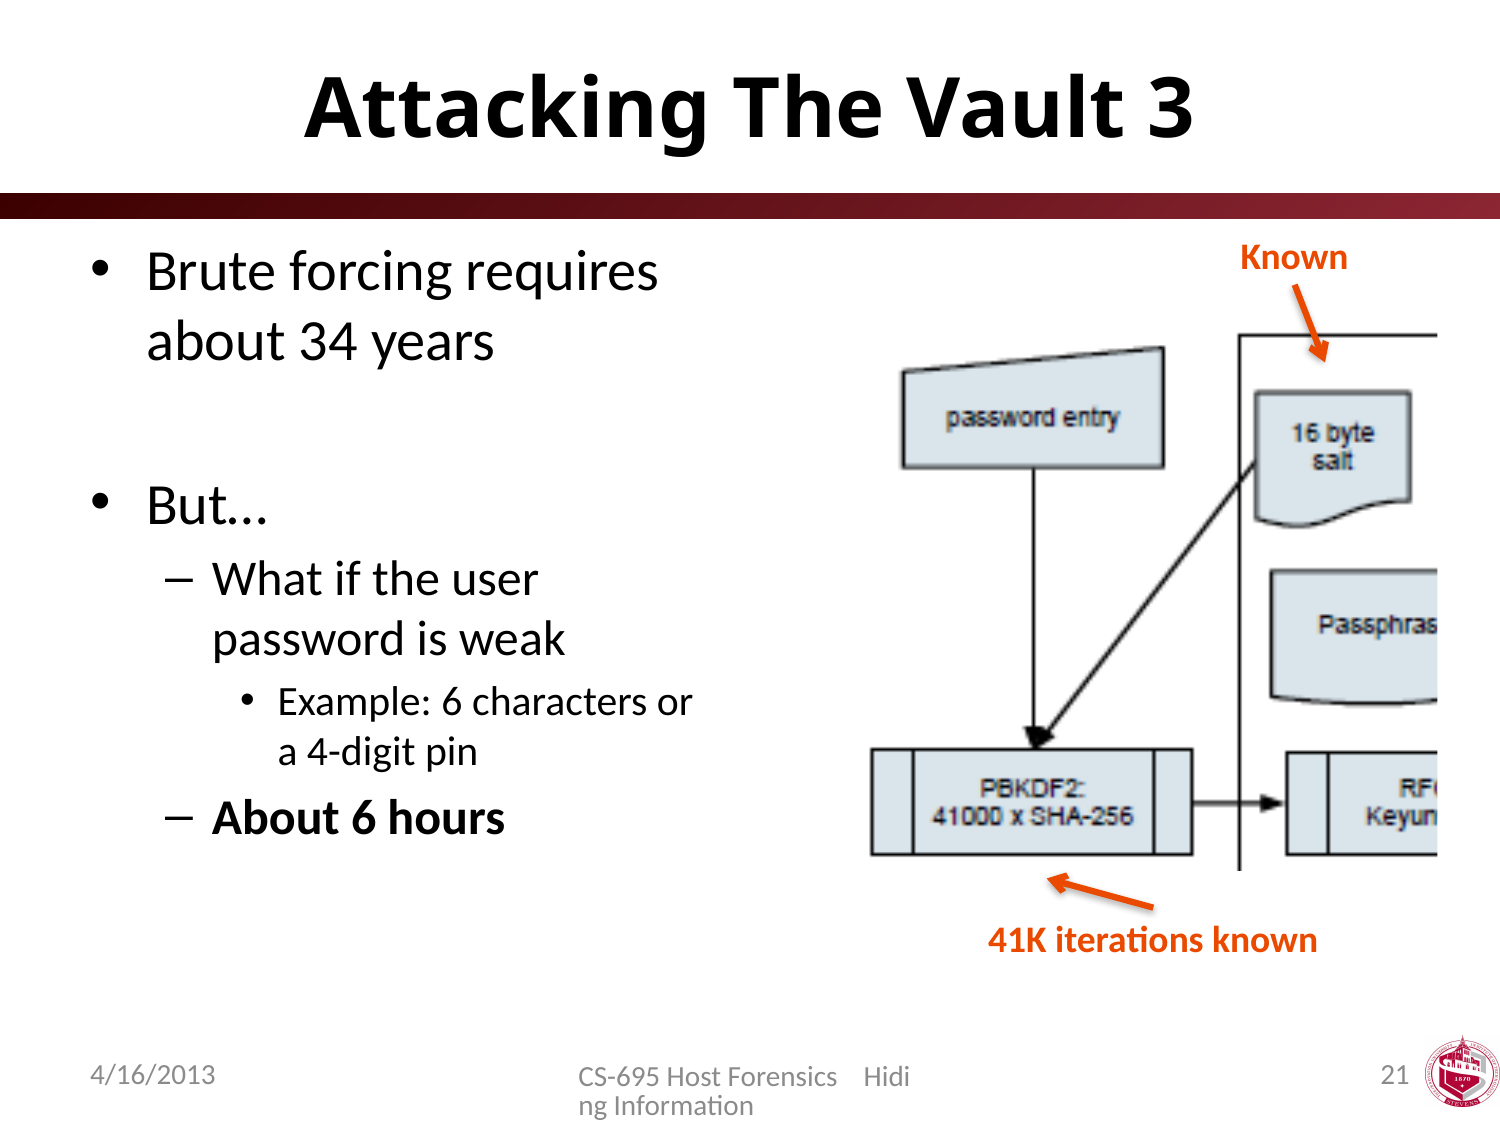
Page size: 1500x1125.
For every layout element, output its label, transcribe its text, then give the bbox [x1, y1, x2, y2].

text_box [1294, 285, 1326, 363]
slide_number 21 [1149, 1042, 1425, 1103]
text_box Known [1225, 224, 1364, 285]
picture [862, 312, 1438, 872]
picture [1425, 1035, 1500, 1107]
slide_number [75, 1042, 350, 1103]
list Brute forcing requires about 34 years But… What if the user password is weak Example: 6 characters or a 4-digit pin About 6 hours [74, 224, 736, 1026]
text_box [1046, 878, 1154, 908]
footer CS-695 Host Forensics Hiding Information [563, 1044, 937, 1105]
text_box 41K iterations known [973, 907, 1334, 968]
title Attacking The Vault 3 [74, 21, 1426, 188]
